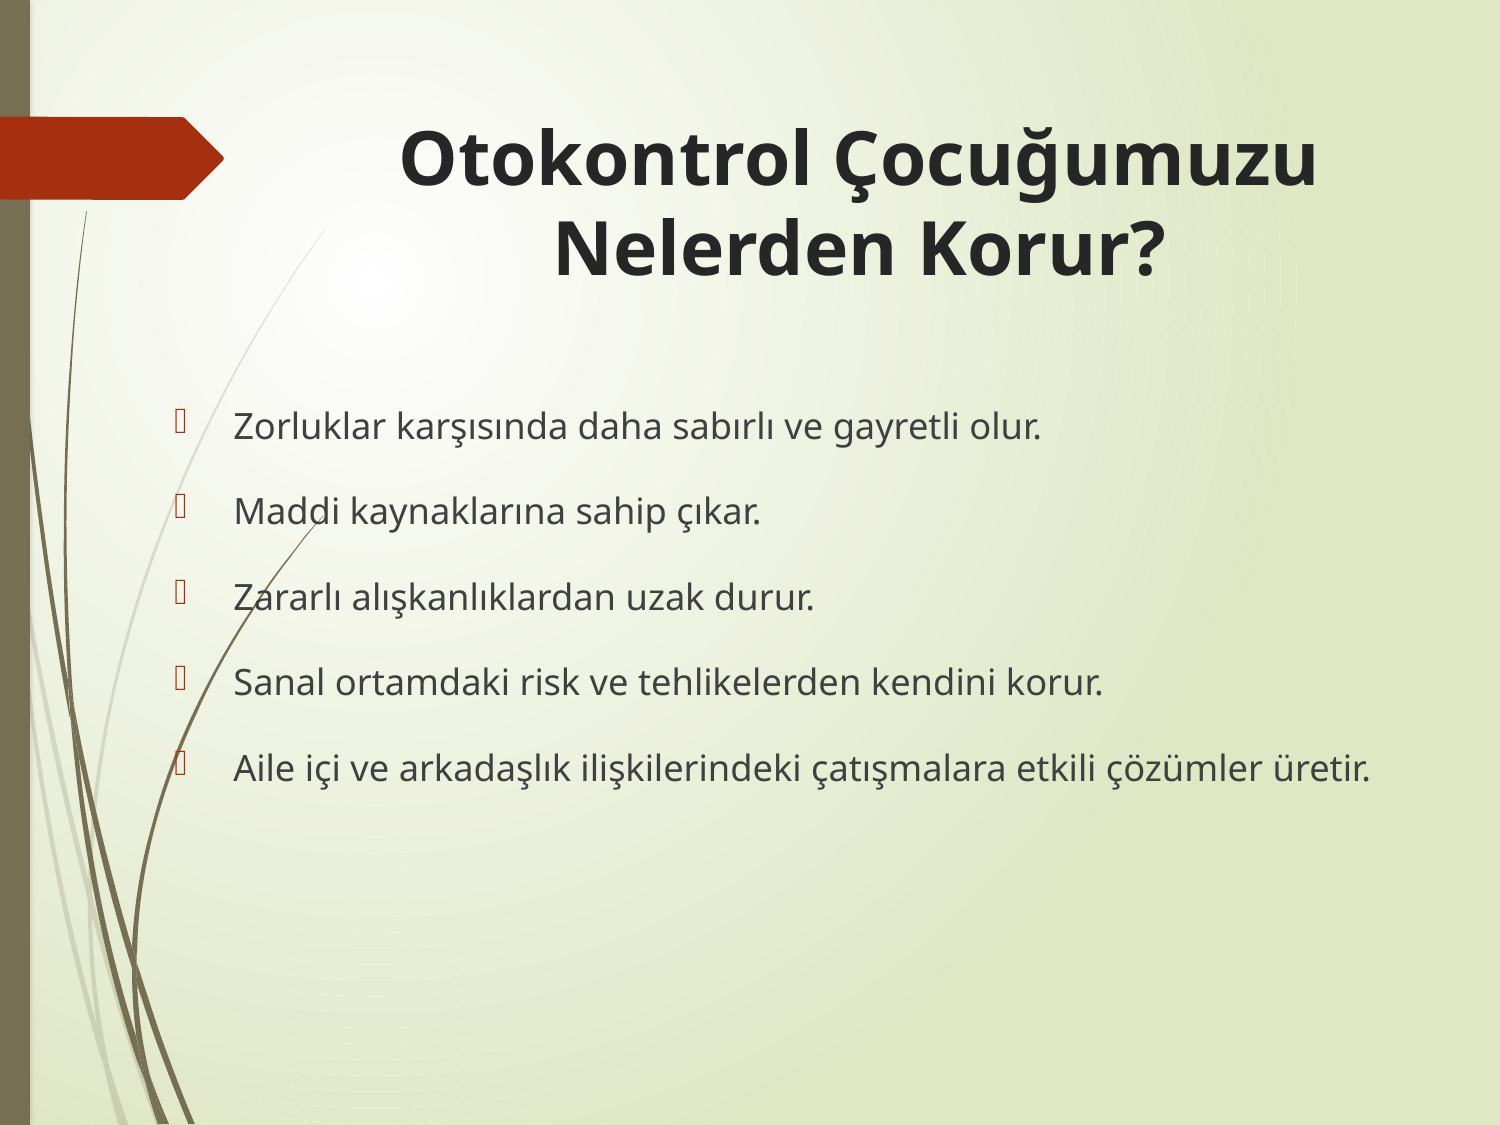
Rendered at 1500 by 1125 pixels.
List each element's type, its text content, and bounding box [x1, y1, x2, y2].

title Otokontrol Çocuğumuzu Nelerden Korur? [319, 102, 1400, 313]
list Zorluklar karşısında daha sabırlı ve gayretli olur. Maddi kaynaklarına sahip çıkar. Zararlı alışkanlıklardan uzak durur. Sanal ortamdaki risk ve tehlikelerden kendini korur. Aile içi ve arkadaşlık ilişkilerindeki çatışmalara etkili çözümler üretir. [159, 373, 1400, 882]
